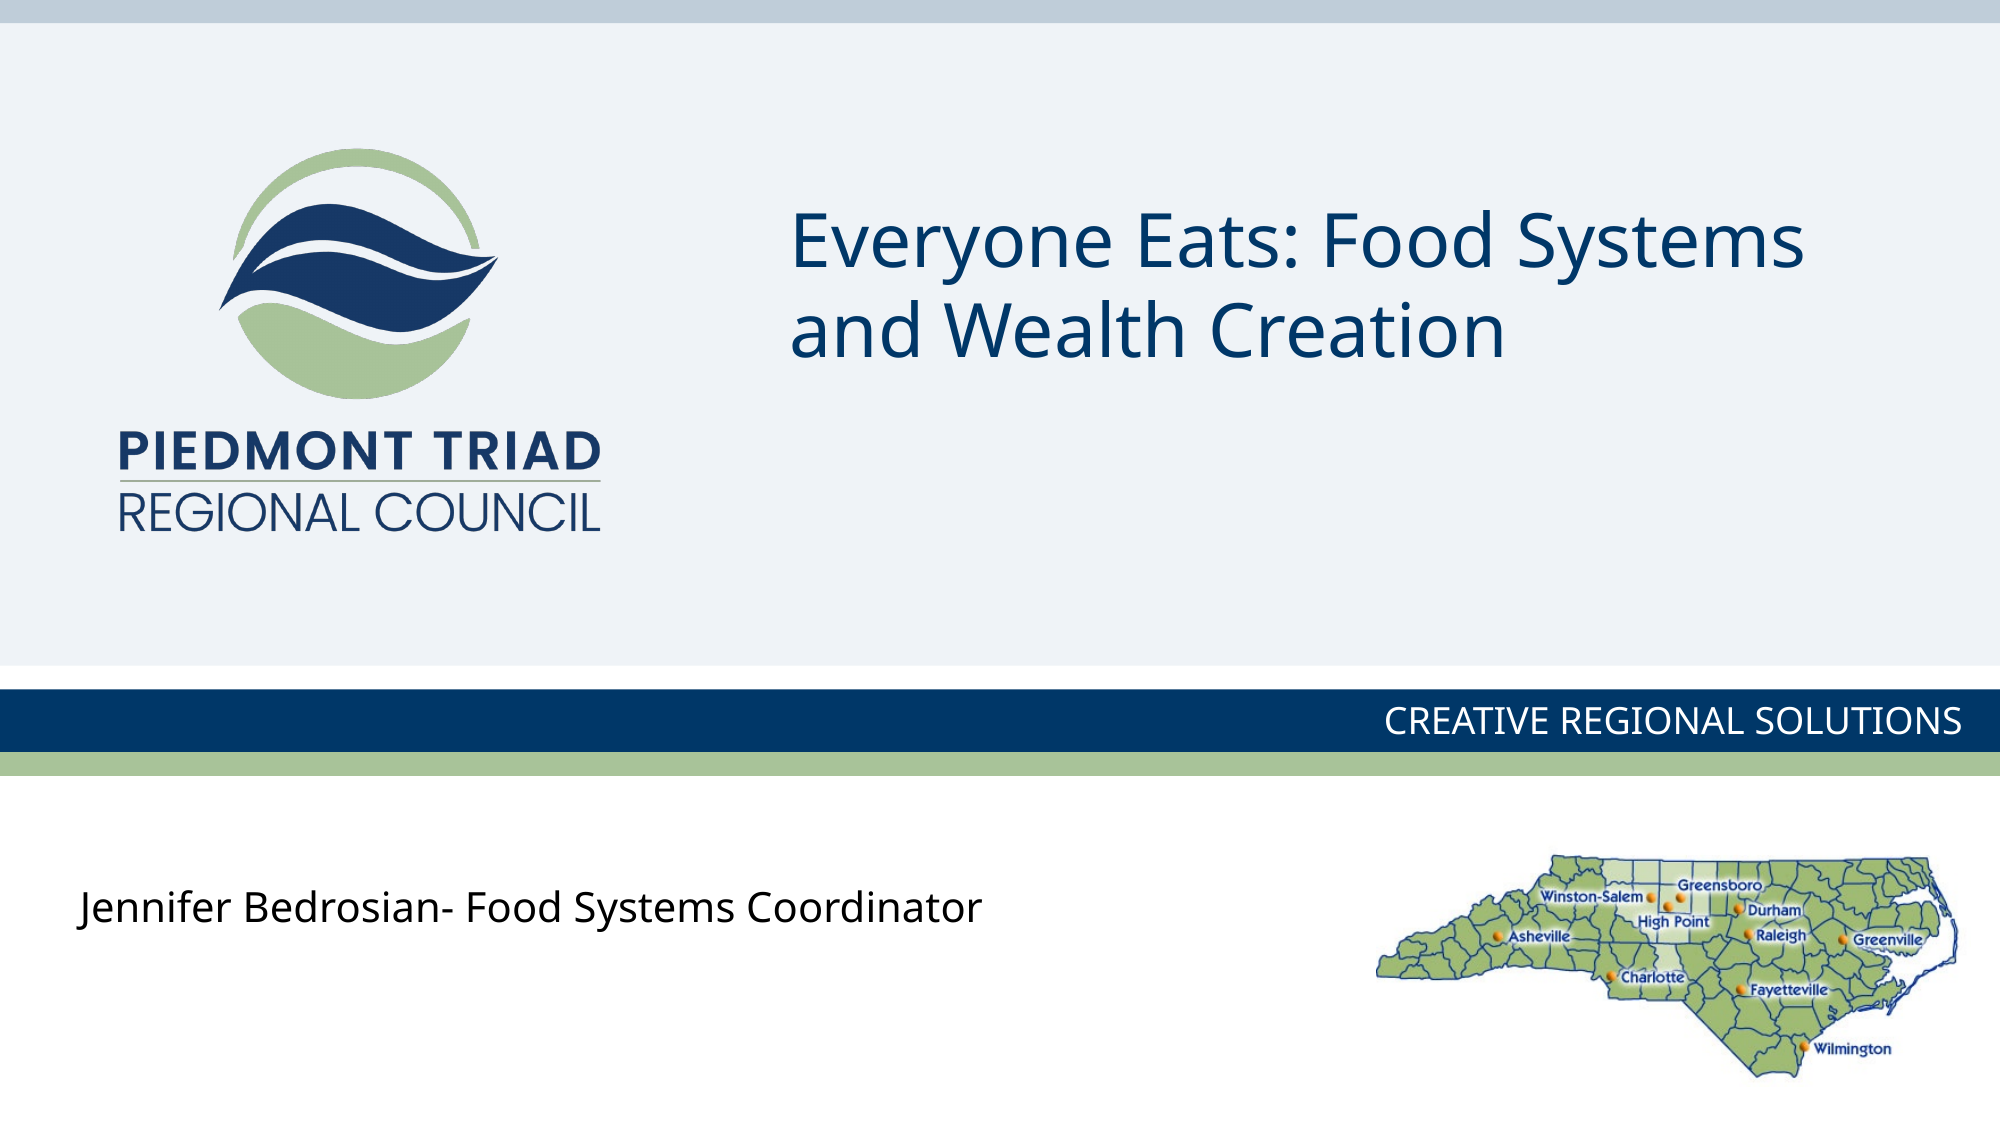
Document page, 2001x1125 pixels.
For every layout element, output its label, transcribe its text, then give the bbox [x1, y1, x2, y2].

text_box [0, 688, 2000, 751]
text_box Jennifer Bedrosian- Food Systems Coordinator [65, 873, 1247, 939]
picture [1376, 837, 1971, 1087]
text_box [0, 24, 2000, 667]
text_box CREATIVE REGIONAL SOLUTIONS [1365, 689, 1981, 749]
text_box [0, 0, 2000, 24]
picture [111, 147, 620, 563]
text_box Everyone Eats: Food Systems and Wealth Creation [775, 185, 1942, 381]
text_box [0, 751, 2000, 777]
